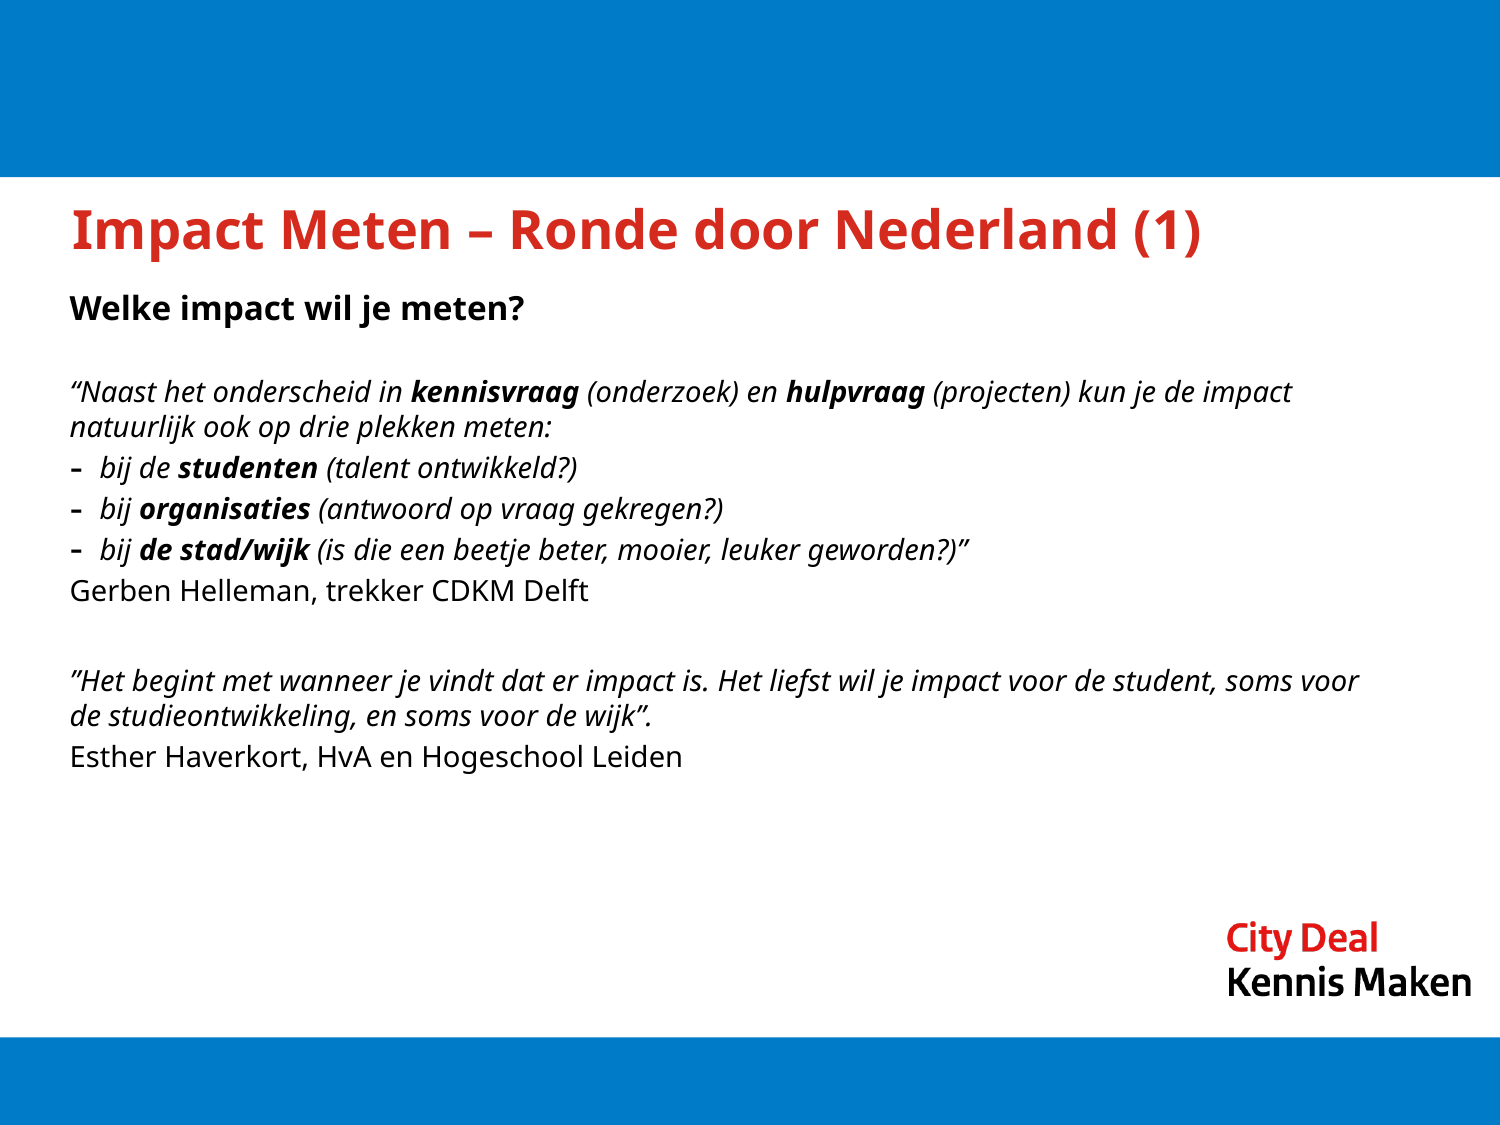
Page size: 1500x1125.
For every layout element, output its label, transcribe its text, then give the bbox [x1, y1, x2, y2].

list Welke impact wil je meten? “Naast het onderscheid in kennisvraag (onderzoek) en hulpvraag (projecten) kun je de impact natuurlijk ook op drie plekken meten: bij de studenten (talent ontwikkeld?) bij organisaties (antwoord op vraag gekregen?) bij de stad/wijk (is die een beetje beter, mooier, leuker geworden?)” Gerben Helleman, trekker CDKM Delft ”Het begint met wanneer je vindt dat er impact is. Het liefst wil je impact voor de student, soms voor de studieontwikkeling, en soms voor de wijk”. Esther Haverkort, HvA en Hogeschool Leiden [57, 281, 1409, 1017]
title Impact Meten – Ronde door Nederland (1) [57, 187, 1409, 281]
picture [1212, 901, 1483, 1021]
